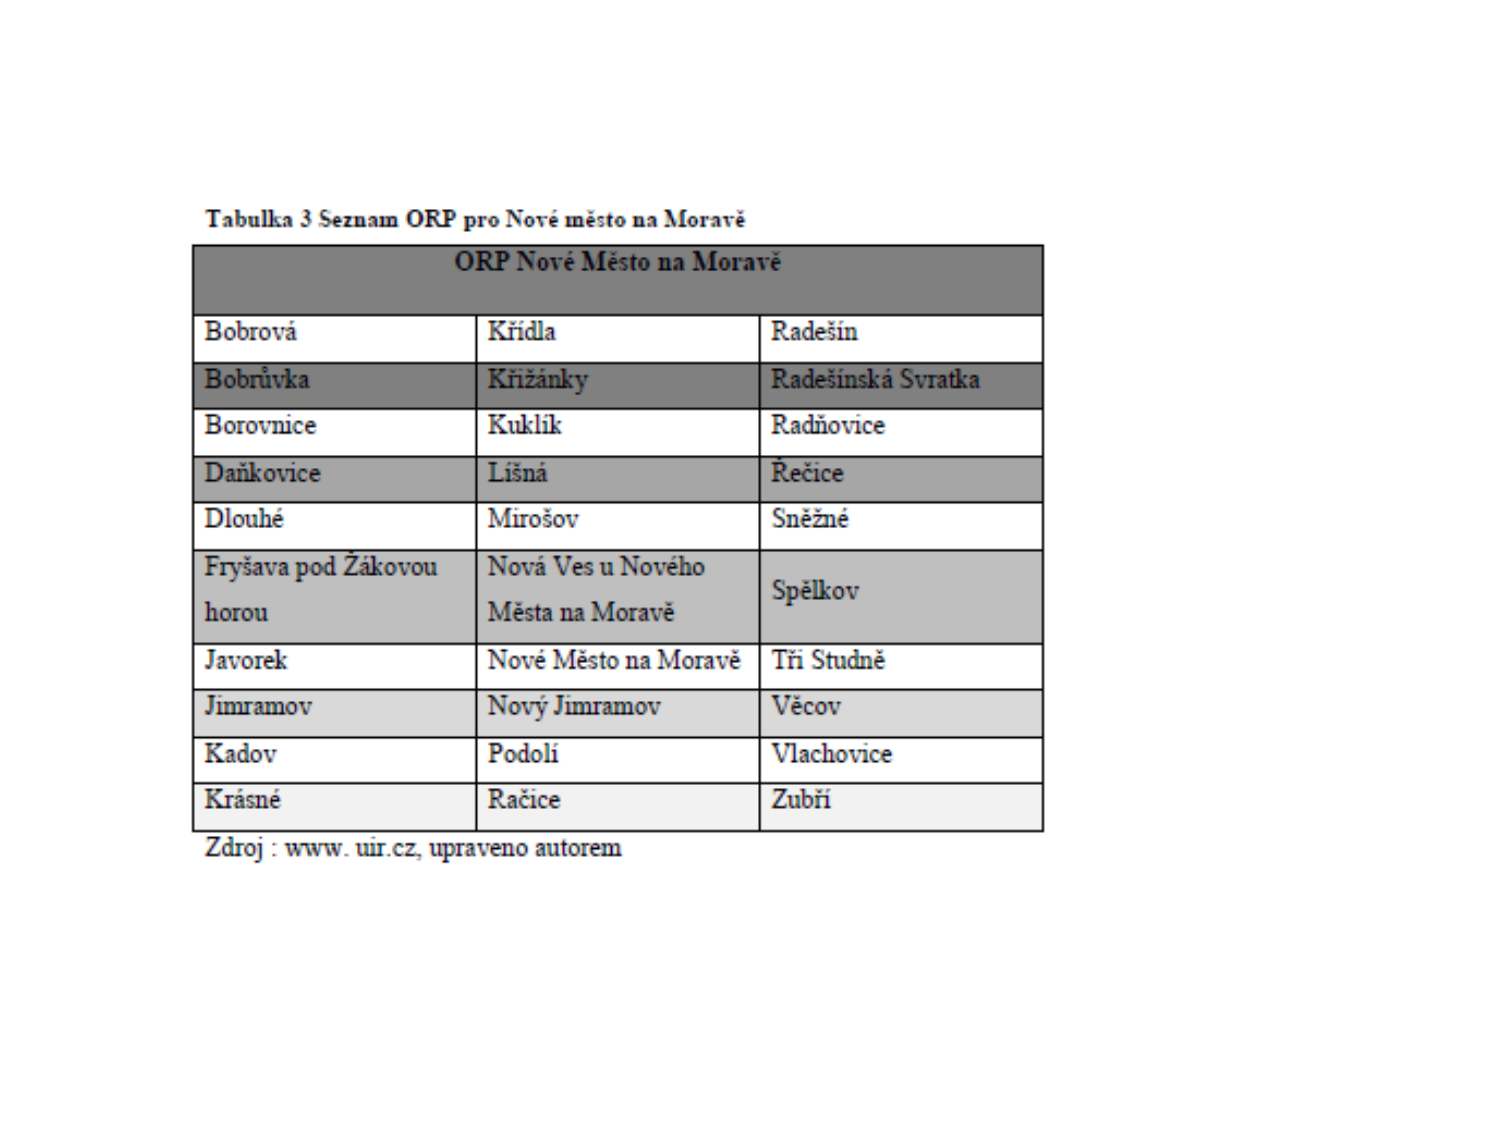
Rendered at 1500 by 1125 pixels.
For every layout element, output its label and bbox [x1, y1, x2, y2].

list [173, 207, 1073, 873]
